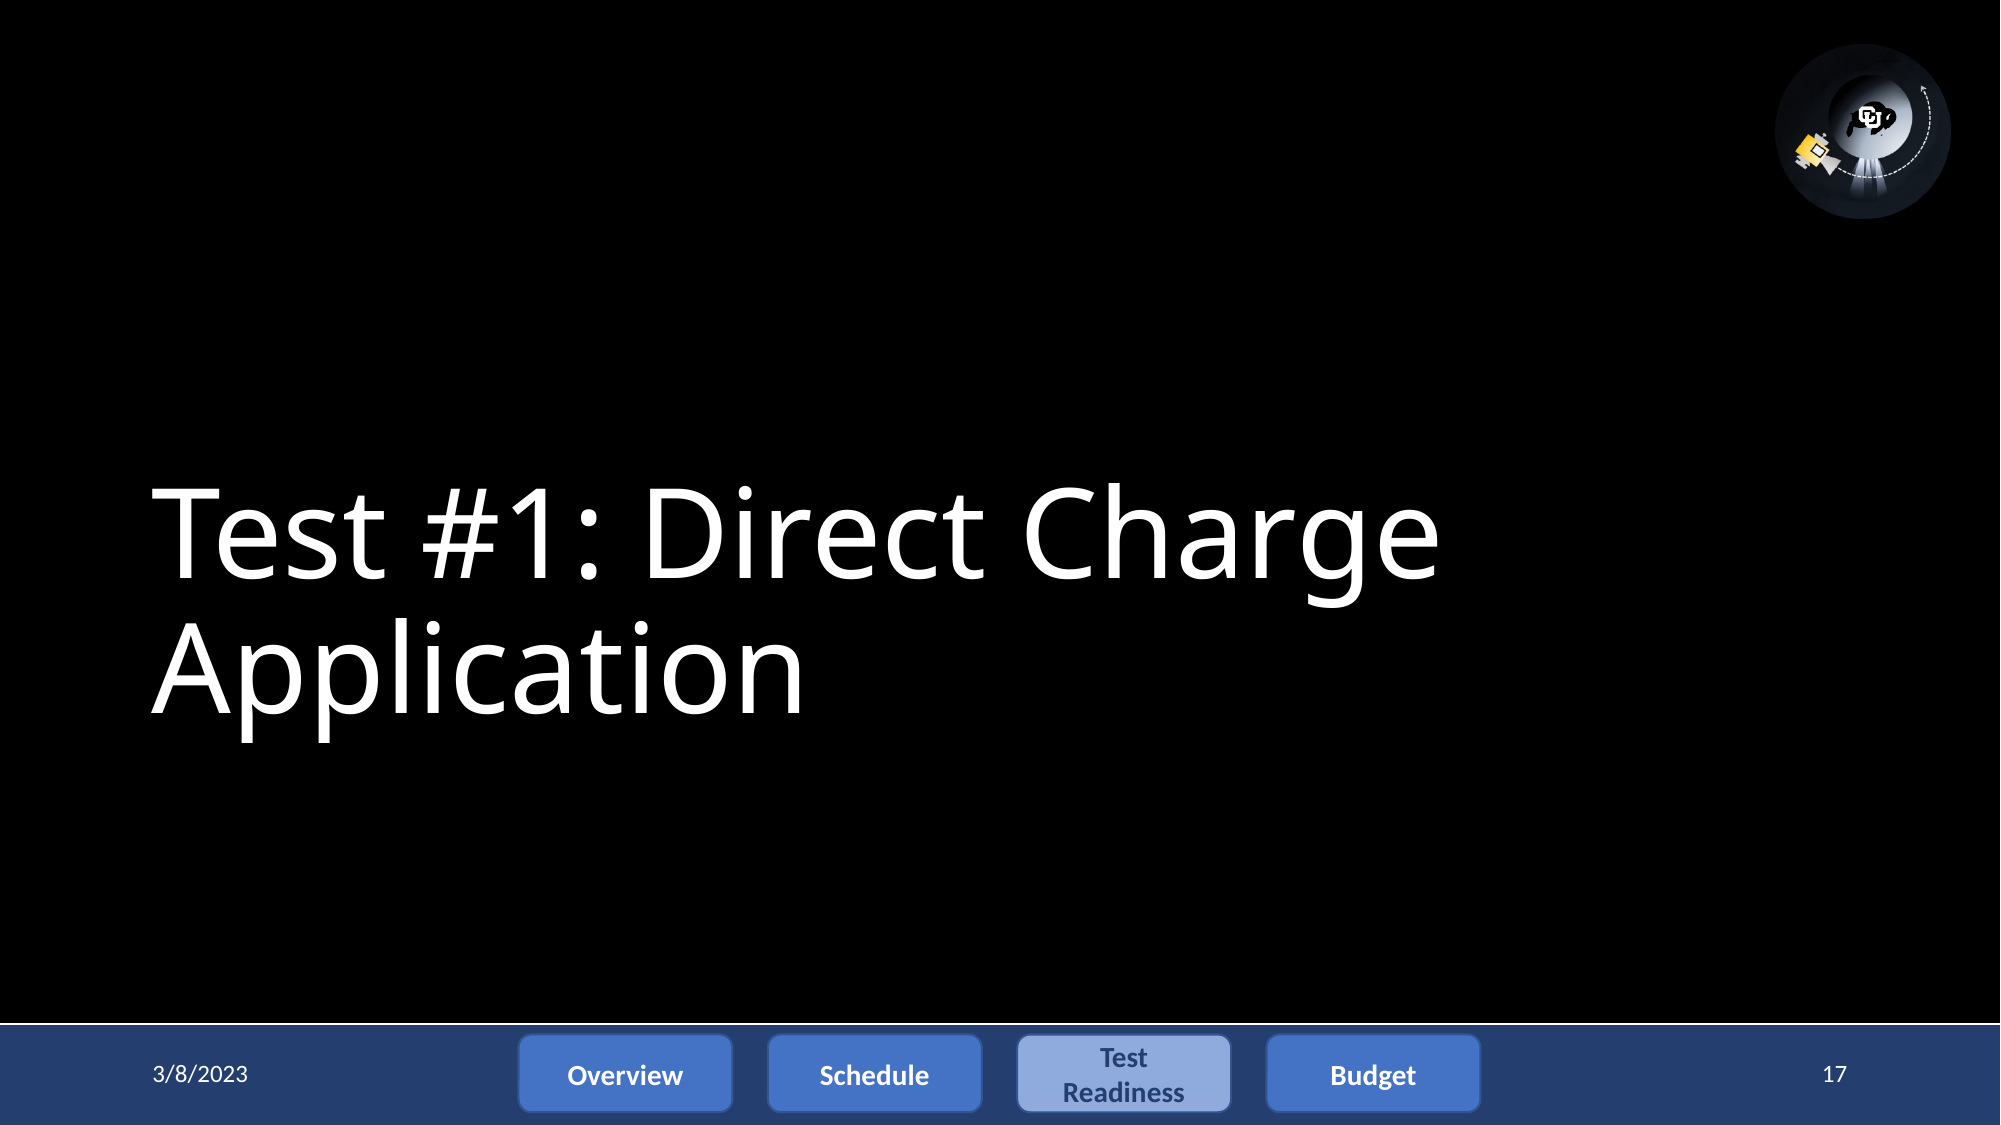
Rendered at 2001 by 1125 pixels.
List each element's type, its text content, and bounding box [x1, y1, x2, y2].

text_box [518, 1034, 1481, 1113]
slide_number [137, 1042, 518, 1103]
picture [1753, 22, 1972, 240]
title Test #1: Direct Charge Application [136, 280, 1862, 749]
slide_number 17 [1481, 1042, 1863, 1103]
